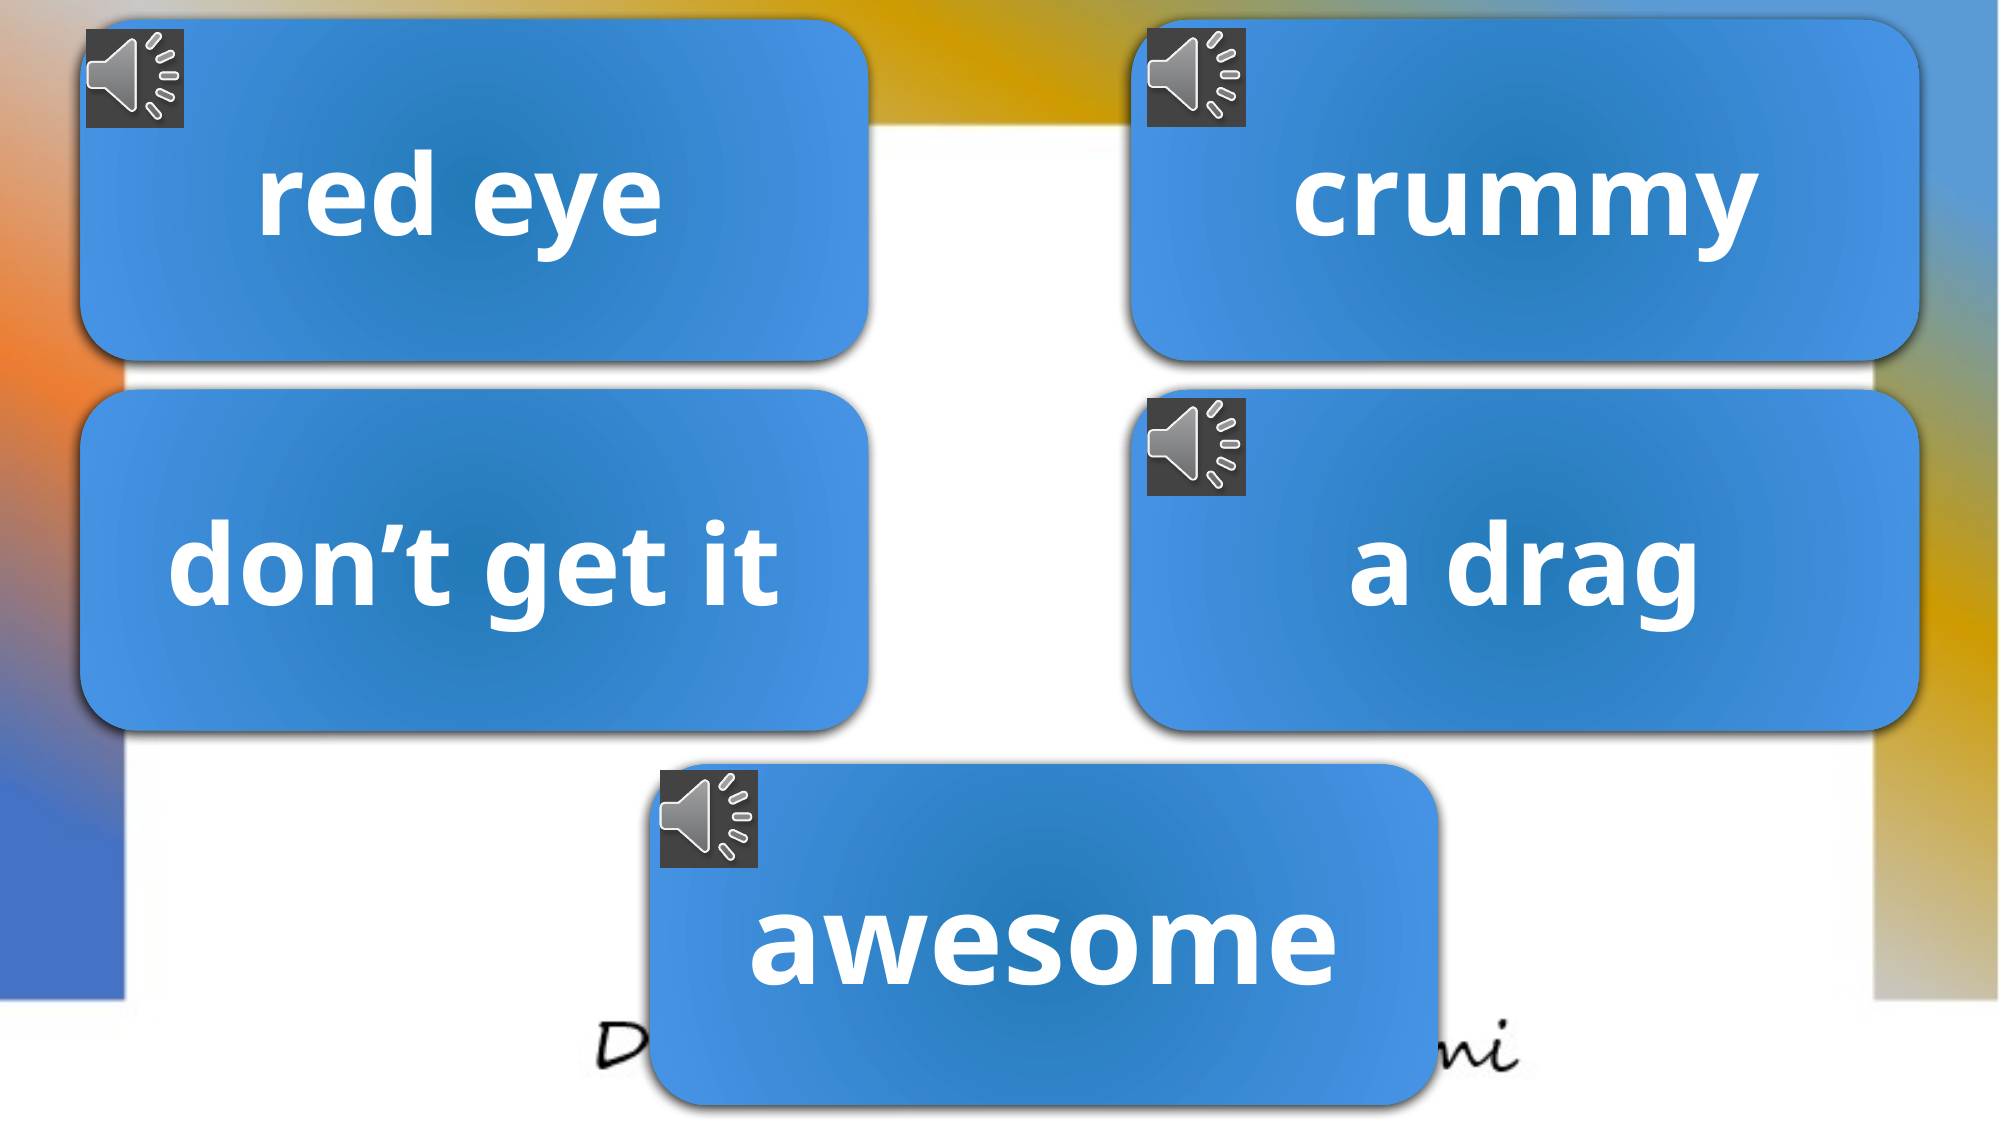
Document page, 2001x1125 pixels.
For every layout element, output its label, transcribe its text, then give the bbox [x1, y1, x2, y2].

text_box a drag [1131, 389, 1920, 731]
text_box crummy [1131, 19, 1920, 361]
text_box don’t get it [80, 389, 869, 731]
picture [0, 0, 2001, 1125]
text_box red eye [80, 19, 869, 361]
text_box awesome [650, 764, 1438, 1105]
